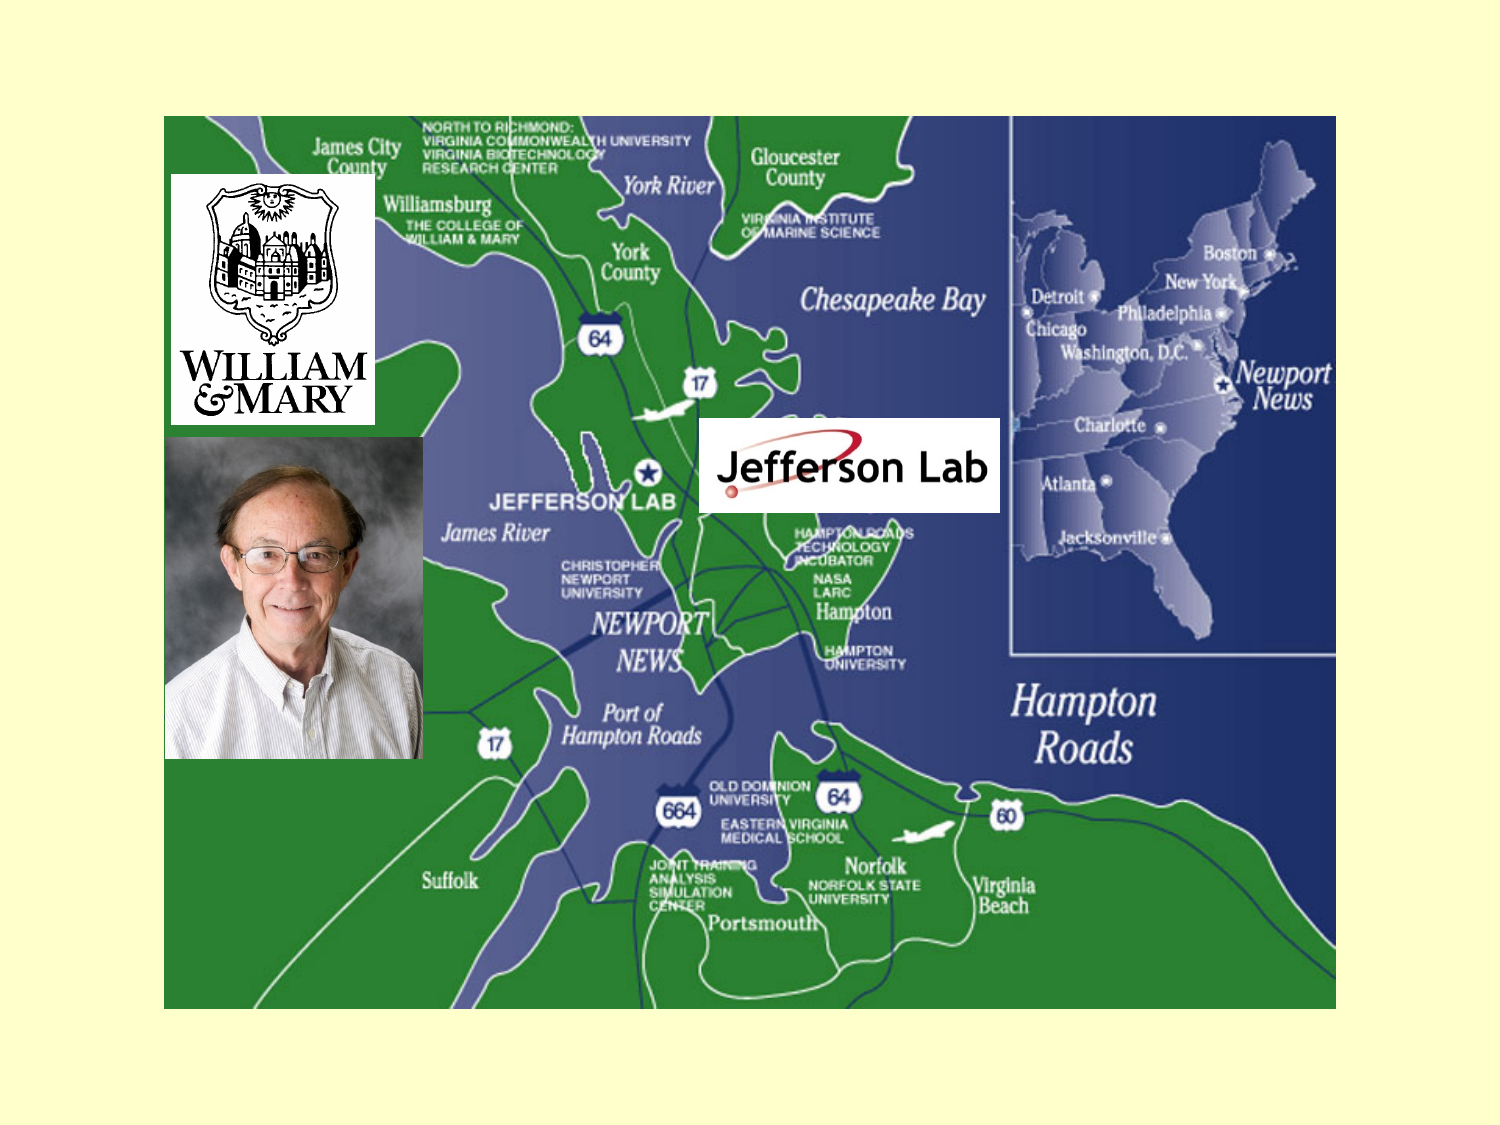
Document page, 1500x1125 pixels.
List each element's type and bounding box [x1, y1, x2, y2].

picture [163, 116, 1337, 1009]
text_box [170, 174, 376, 426]
